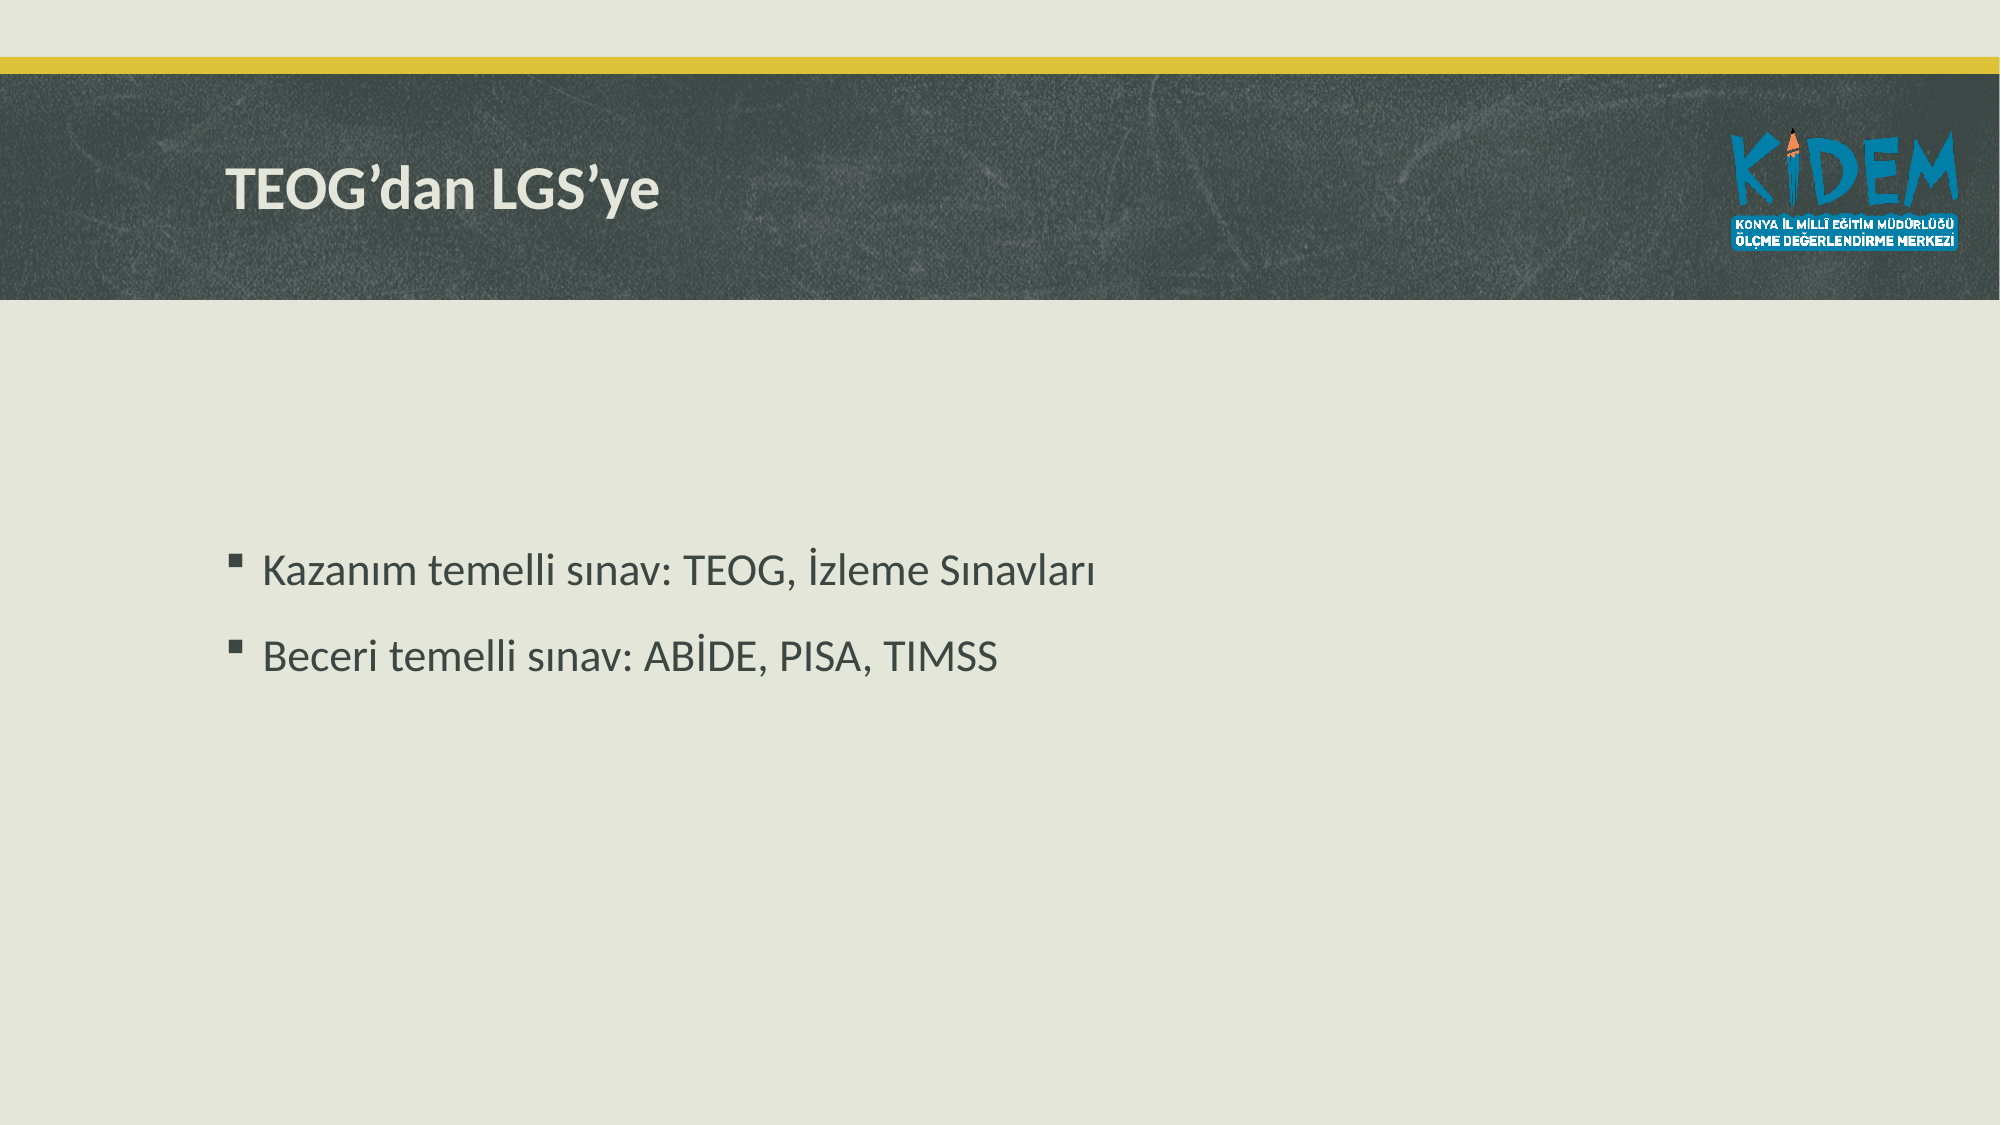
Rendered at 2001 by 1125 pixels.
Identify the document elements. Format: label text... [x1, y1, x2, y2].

picture [0, 74, 2000, 300]
list Kazanım temelli sınav: TEOG, İzleme Sınavları Beceri temelli sınav: ABİDE, PISA, TIMSS [210, 359, 1790, 1014]
title TEOG’dan LGS’ye [210, 76, 1790, 300]
